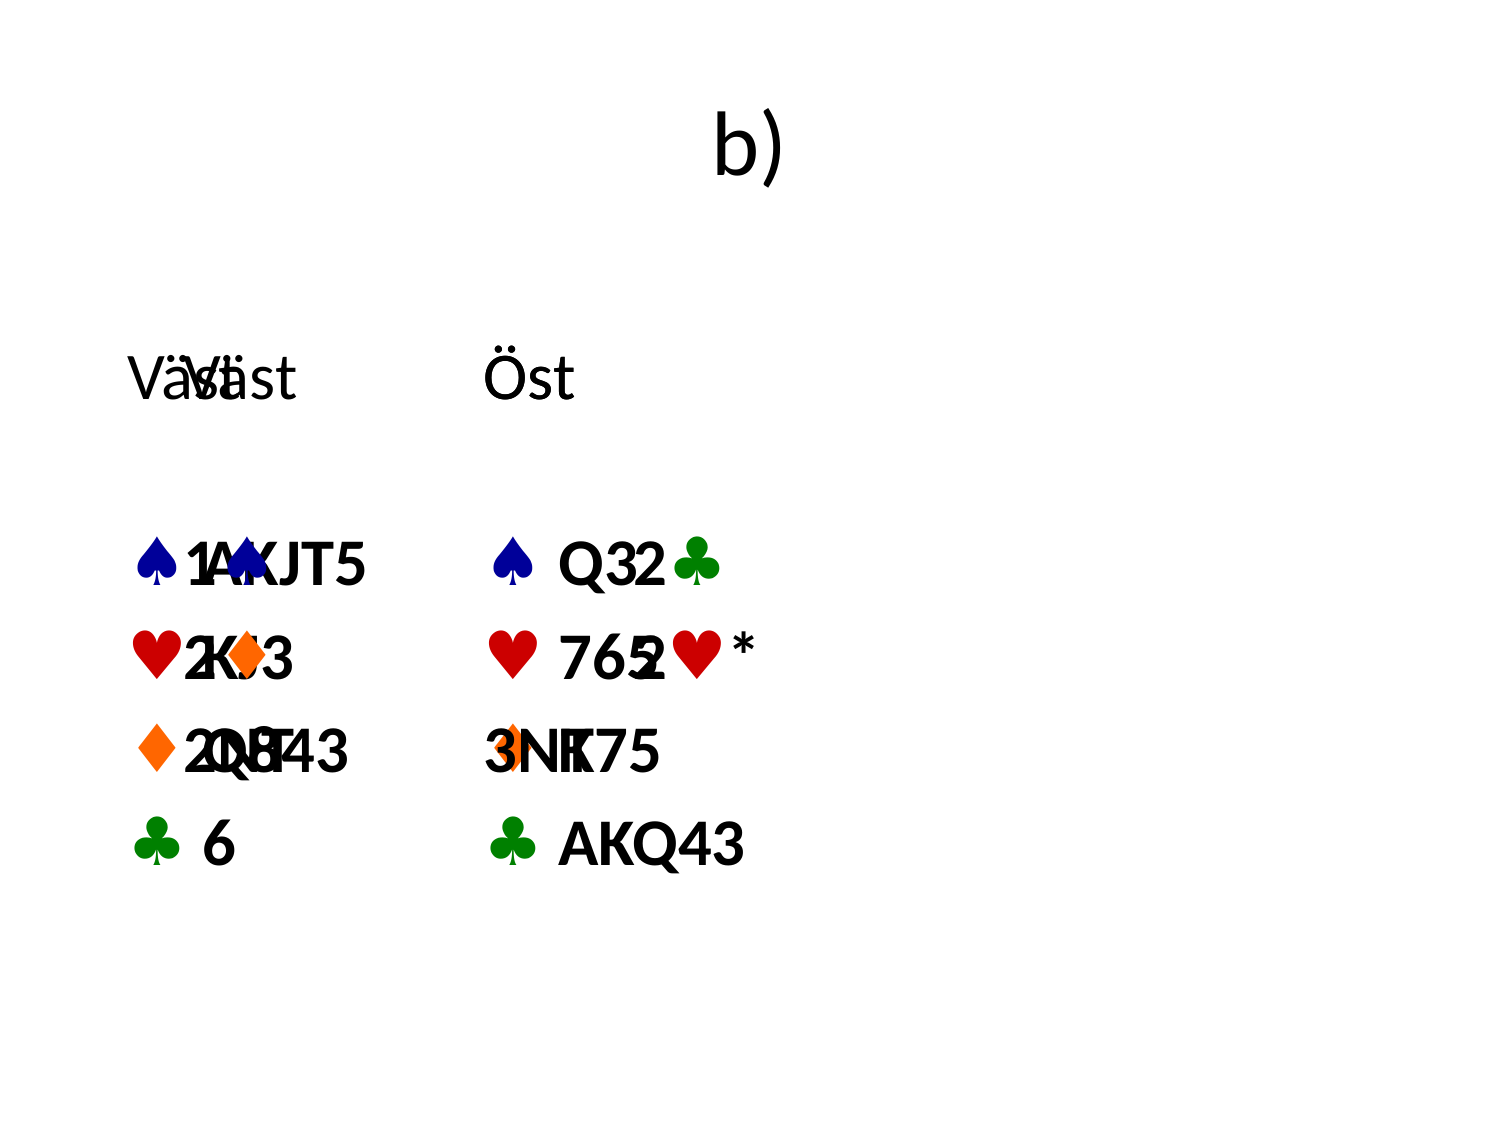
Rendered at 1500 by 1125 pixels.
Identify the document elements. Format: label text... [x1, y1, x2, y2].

list Väst Öst 1♠ 2♣ 2♦ 2♥* 2NT 3NT [112, 324, 1388, 1000]
title b) [112, 99, 1388, 288]
